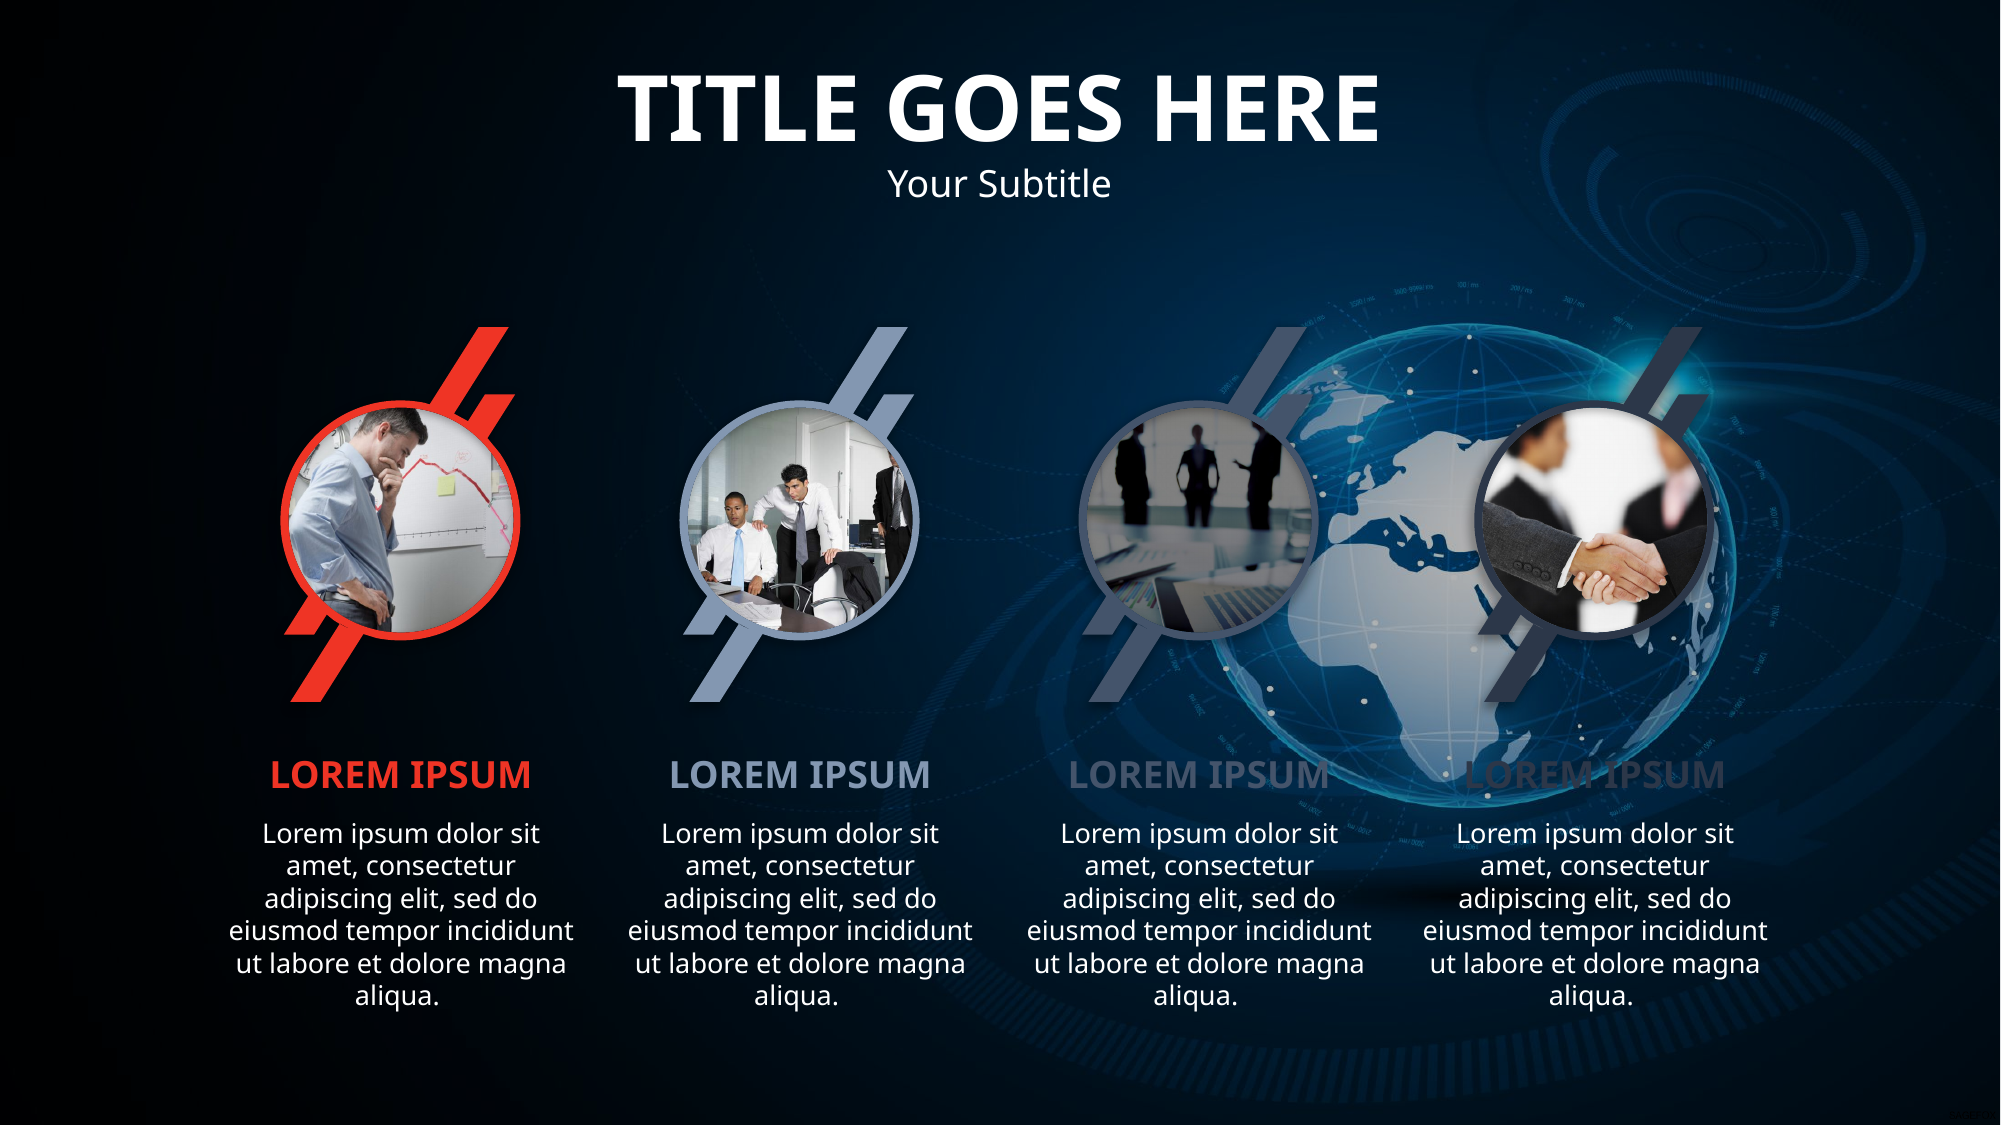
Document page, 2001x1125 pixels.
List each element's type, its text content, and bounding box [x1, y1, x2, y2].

text_box [1487, 419, 1700, 631]
text_box [678, 326, 921, 704]
text_box [1092, 419, 1304, 631]
text_box LOREM IPSUM Lorem ipsum dolor sit amet, consectetur adipiscing elit, sed do eiusmod tempor incididunt ut labore et dolore magna aliqua. [1411, 746, 1779, 1017]
text_box LOREM IPSUM Lorem ipsum dolor sit amet, consectetur adipiscing elit, sed do eiusmod tempor incididunt ut labore et dolore magna aliqua. [1015, 746, 1383, 1017]
text_box LOREM IPSUM Lorem ipsum dolor sit amet, consectetur adipiscing elit, sed do eiusmod tempor incididunt ut labore et dolore magna aliqua. [616, 746, 984, 1017]
text_box [293, 419, 506, 631]
text_box TITLE GOES HERE Your Subtitle [548, 42, 1452, 212]
text_box LOREM IPSUM Lorem ipsum dolor sit amet, consectetur adipiscing elit, sed do eiusmod tempor incididunt ut labore et dolore magna aliqua. [217, 746, 585, 1017]
picture [0, 0, 2001, 1125]
text_box [1473, 326, 1716, 704]
text_box [279, 326, 522, 704]
text_box [1077, 326, 1320, 704]
text_box [694, 419, 907, 631]
